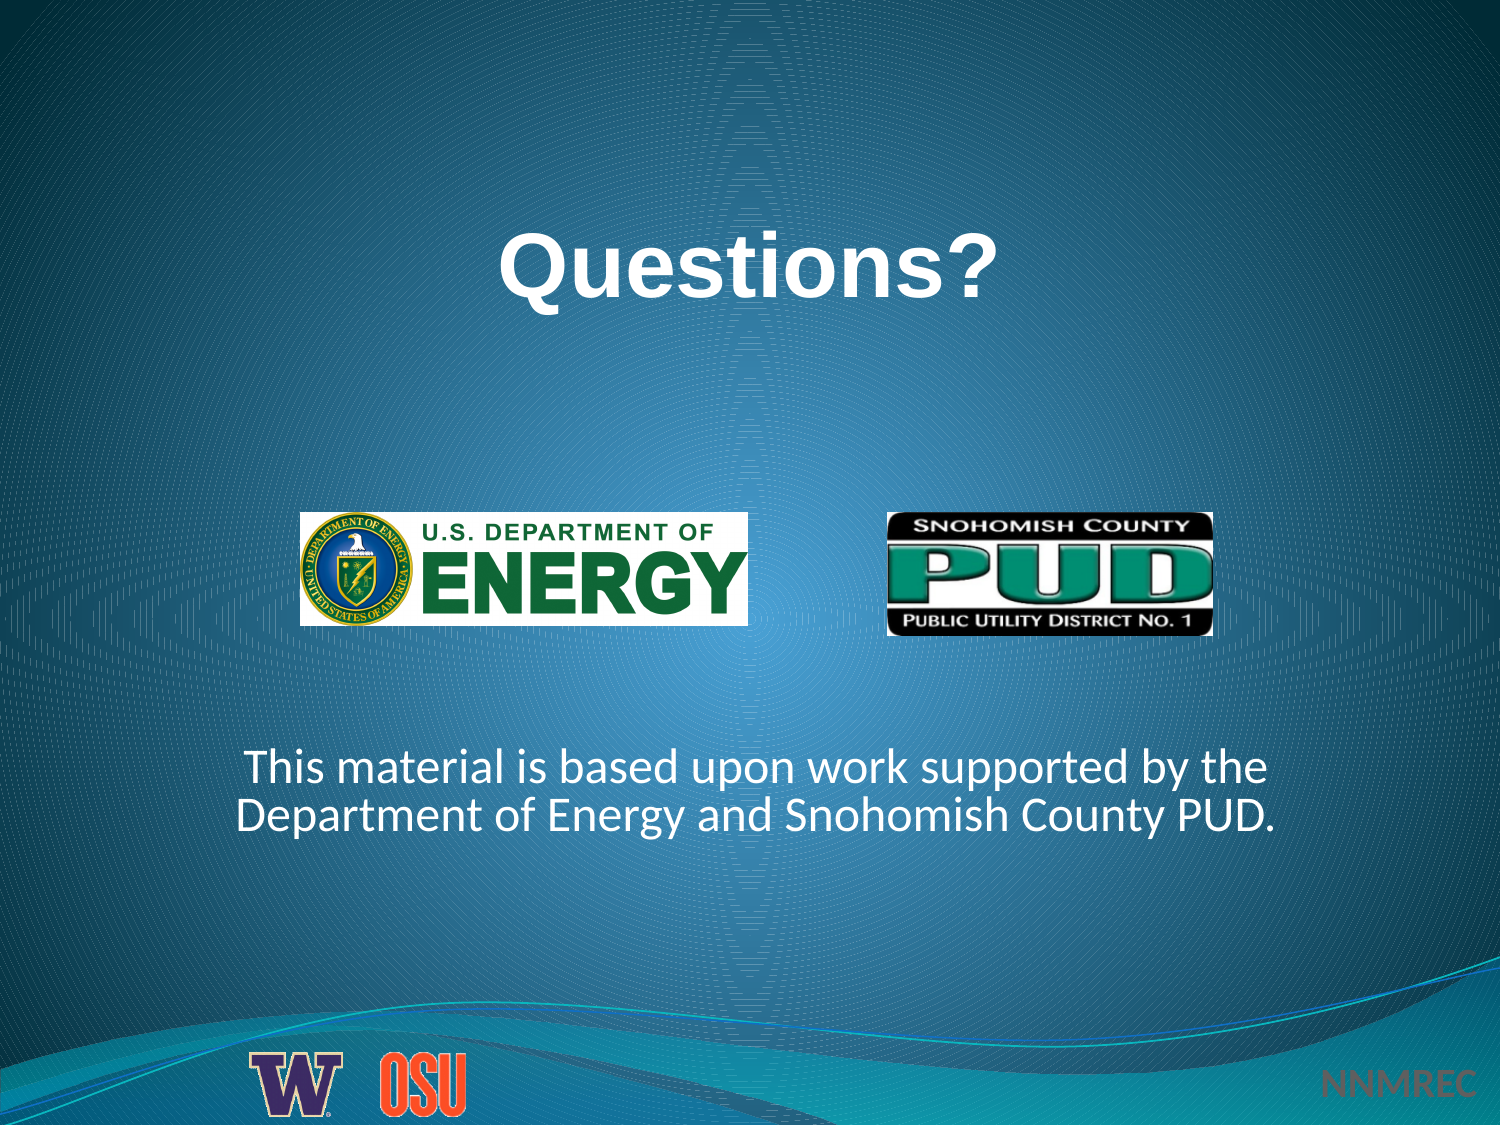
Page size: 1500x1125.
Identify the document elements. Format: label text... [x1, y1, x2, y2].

text_box This material is based upon work supported by the Department of Energy and Snohomish County PUD. [187, 737, 1325, 849]
text_box Questions? [0, 198, 1500, 324]
picture [379, 1051, 467, 1117]
picture [249, 1052, 343, 1117]
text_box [299, 512, 1213, 637]
